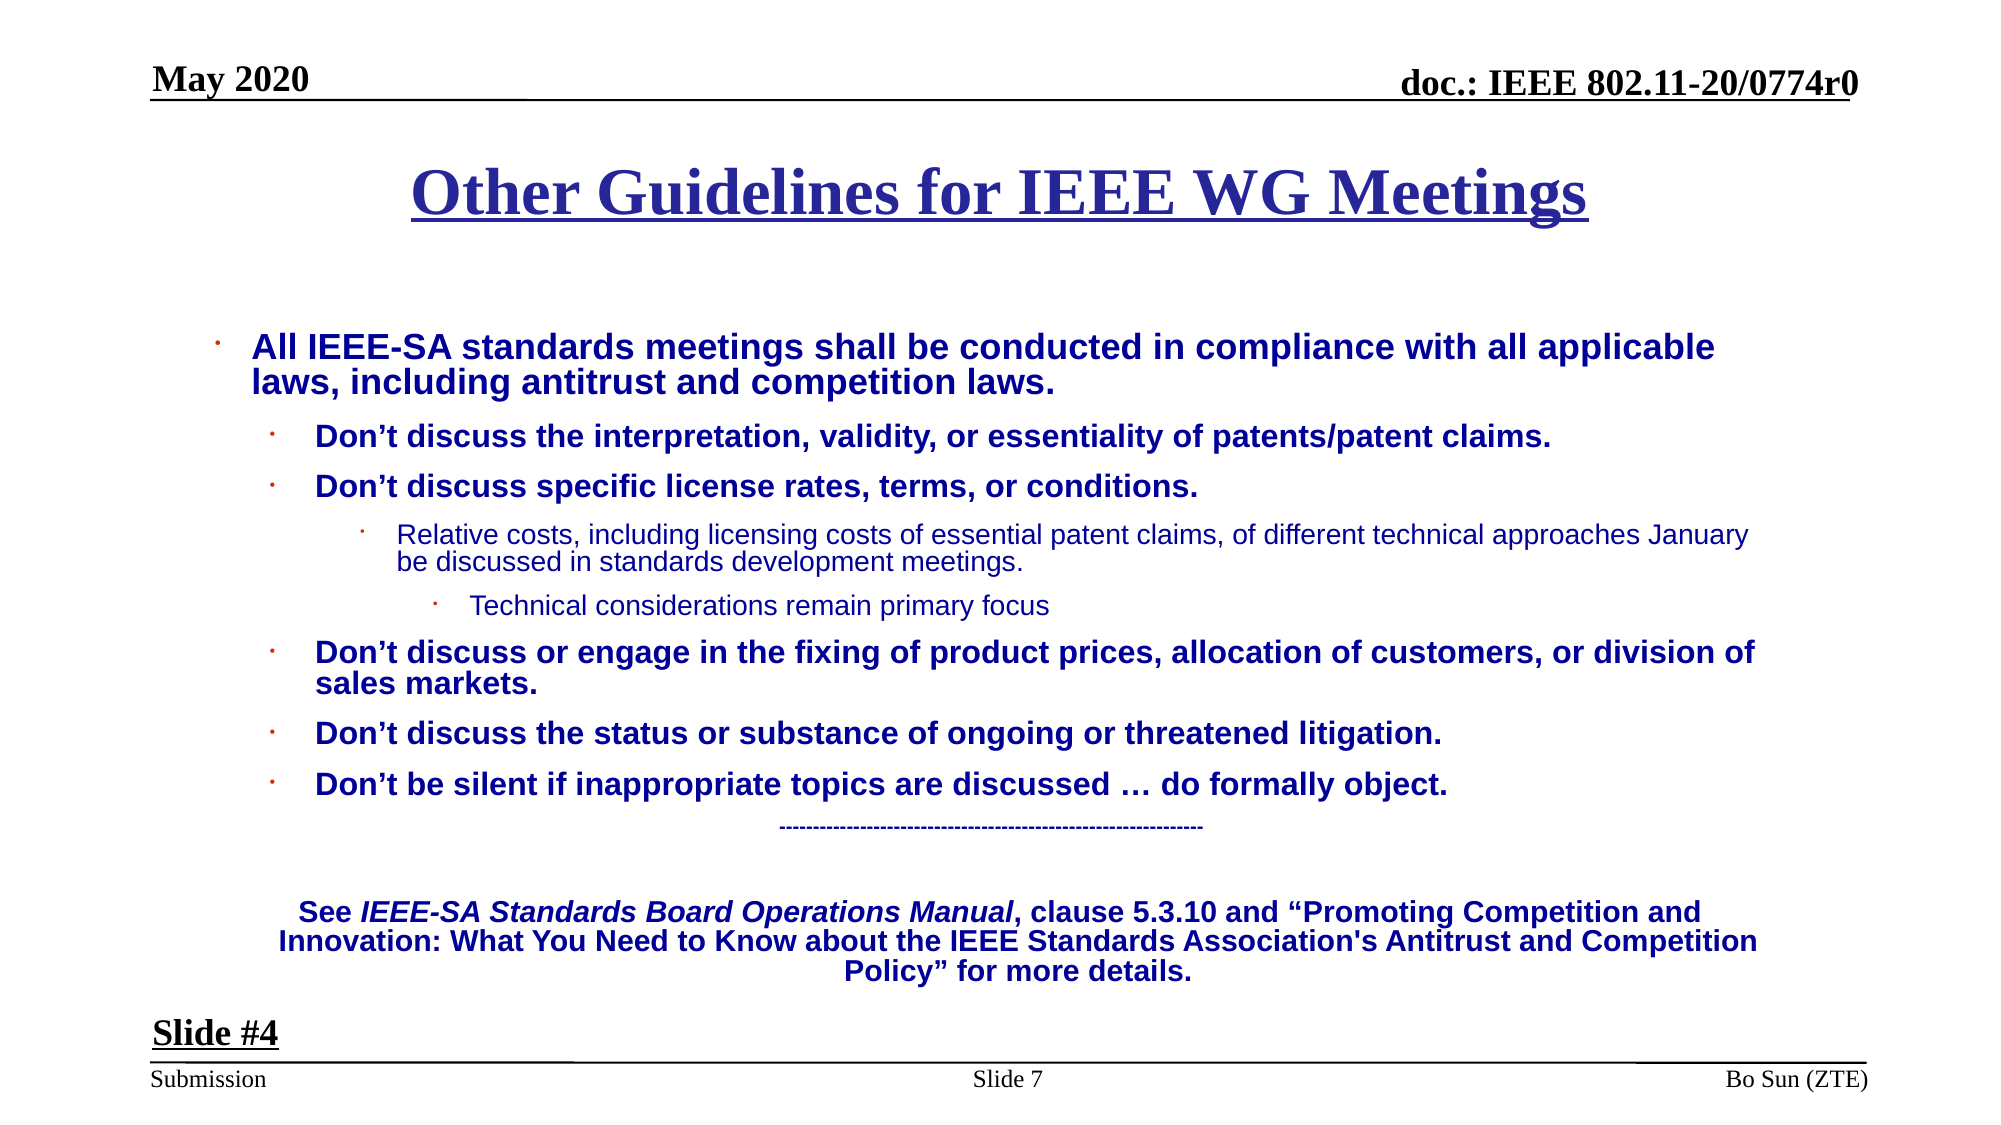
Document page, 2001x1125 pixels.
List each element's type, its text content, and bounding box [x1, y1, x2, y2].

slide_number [152, 54, 563, 100]
text_box Slide #4 [137, 1000, 294, 1061]
text_box Other Guidelines for IEEE WG Meetings [362, 100, 1638, 276]
slide_number Slide [949, 1061, 1067, 1123]
footer Bo Sun (ZTE) [1171, 1061, 1869, 1093]
text_box All IEEE-SA standards meetings shall be conducted in compliance with all applicable laws, including antitrust and competition laws. Don’t discuss the interpretation, validity, or essentiality of patents/patent claims. Don’t discuss specific license rates, terms, or conditions. Relative costs, including licensing costs of essential patent claims, of different technical approaches January be discussed in standards development meetings. Technical considerations remain primary focus Don’t discuss or engage in the fixing of product prices, allocation of customers, or division of sales markets. Don’t discuss the status or substance of ongoing or threatened litigation. Don’t be silent if inappropriate topics are discussed … do formally object. --------------------------------------------------------------- See IEEE-SA Standards Board Operations Manual, clause 5.3.10 and “Promoting Competition and Innovation: What You Need to Know about the IEEE Standards Association's Antitrust and Competition Policy” for more details. [200, 300, 1800, 1000]
